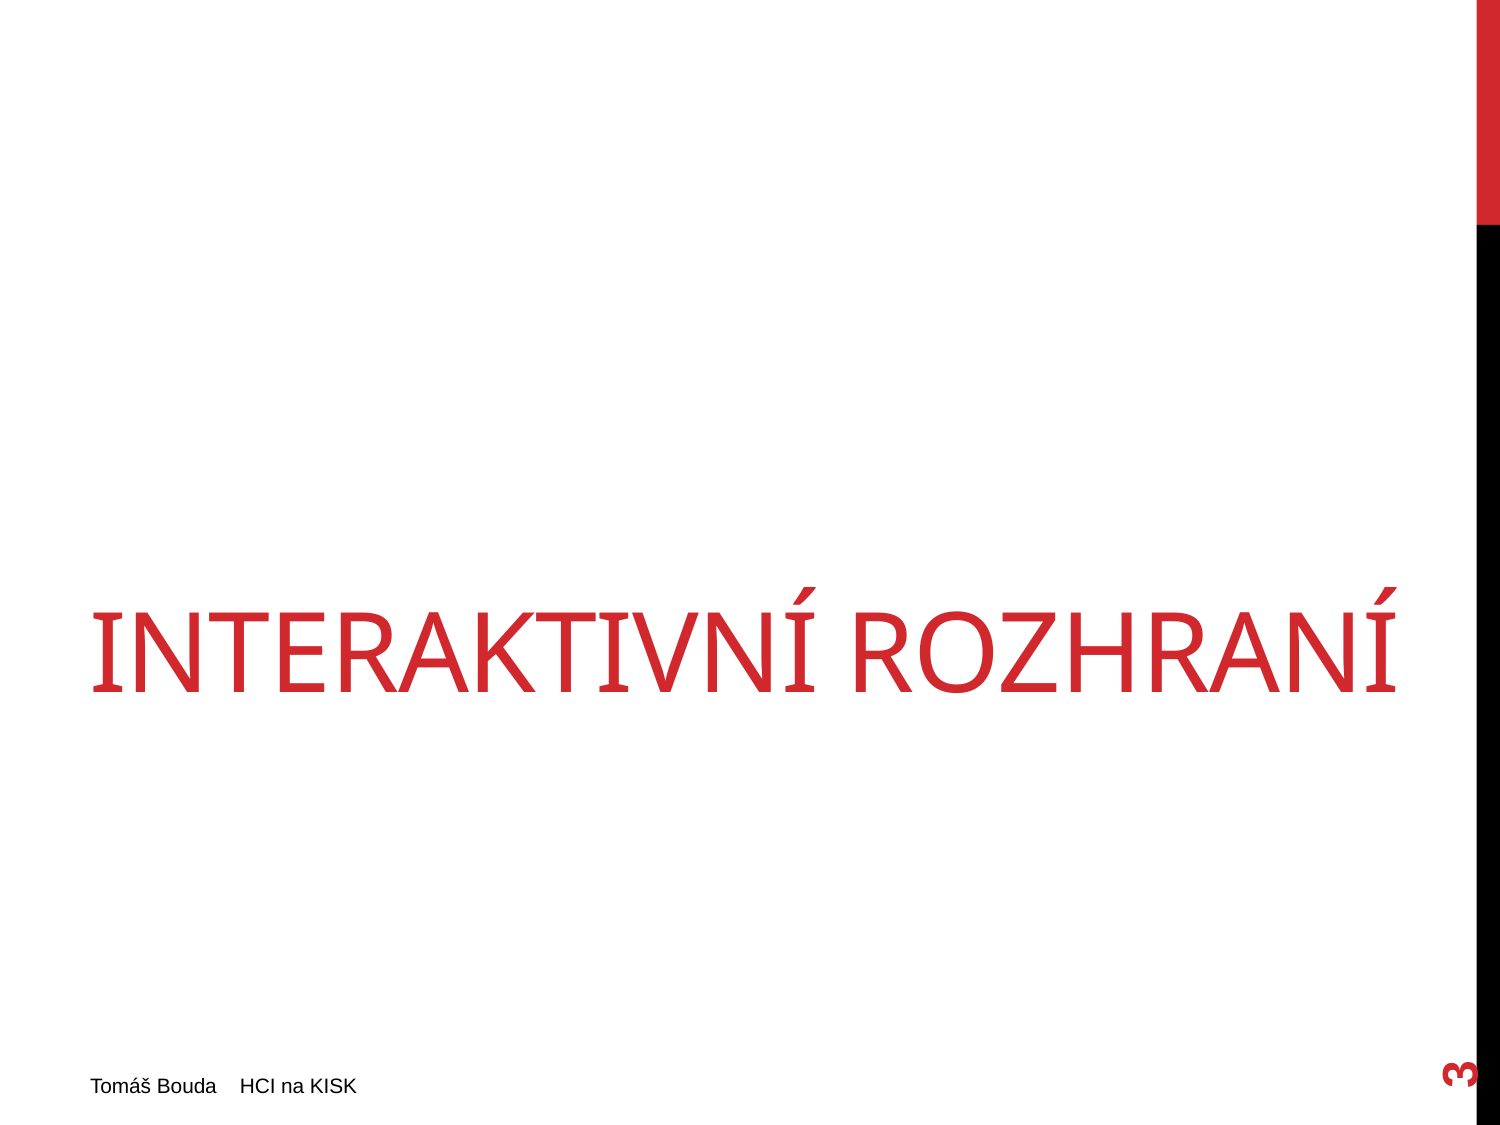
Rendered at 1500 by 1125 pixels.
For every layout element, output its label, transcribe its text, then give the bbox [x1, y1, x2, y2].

title Interaktivní rozhraní [64, 444, 1425, 722]
slide_number 3 [1427, 887, 1488, 1104]
footer Tomáš Bouda HCI na KISK [75, 1065, 638, 1112]
